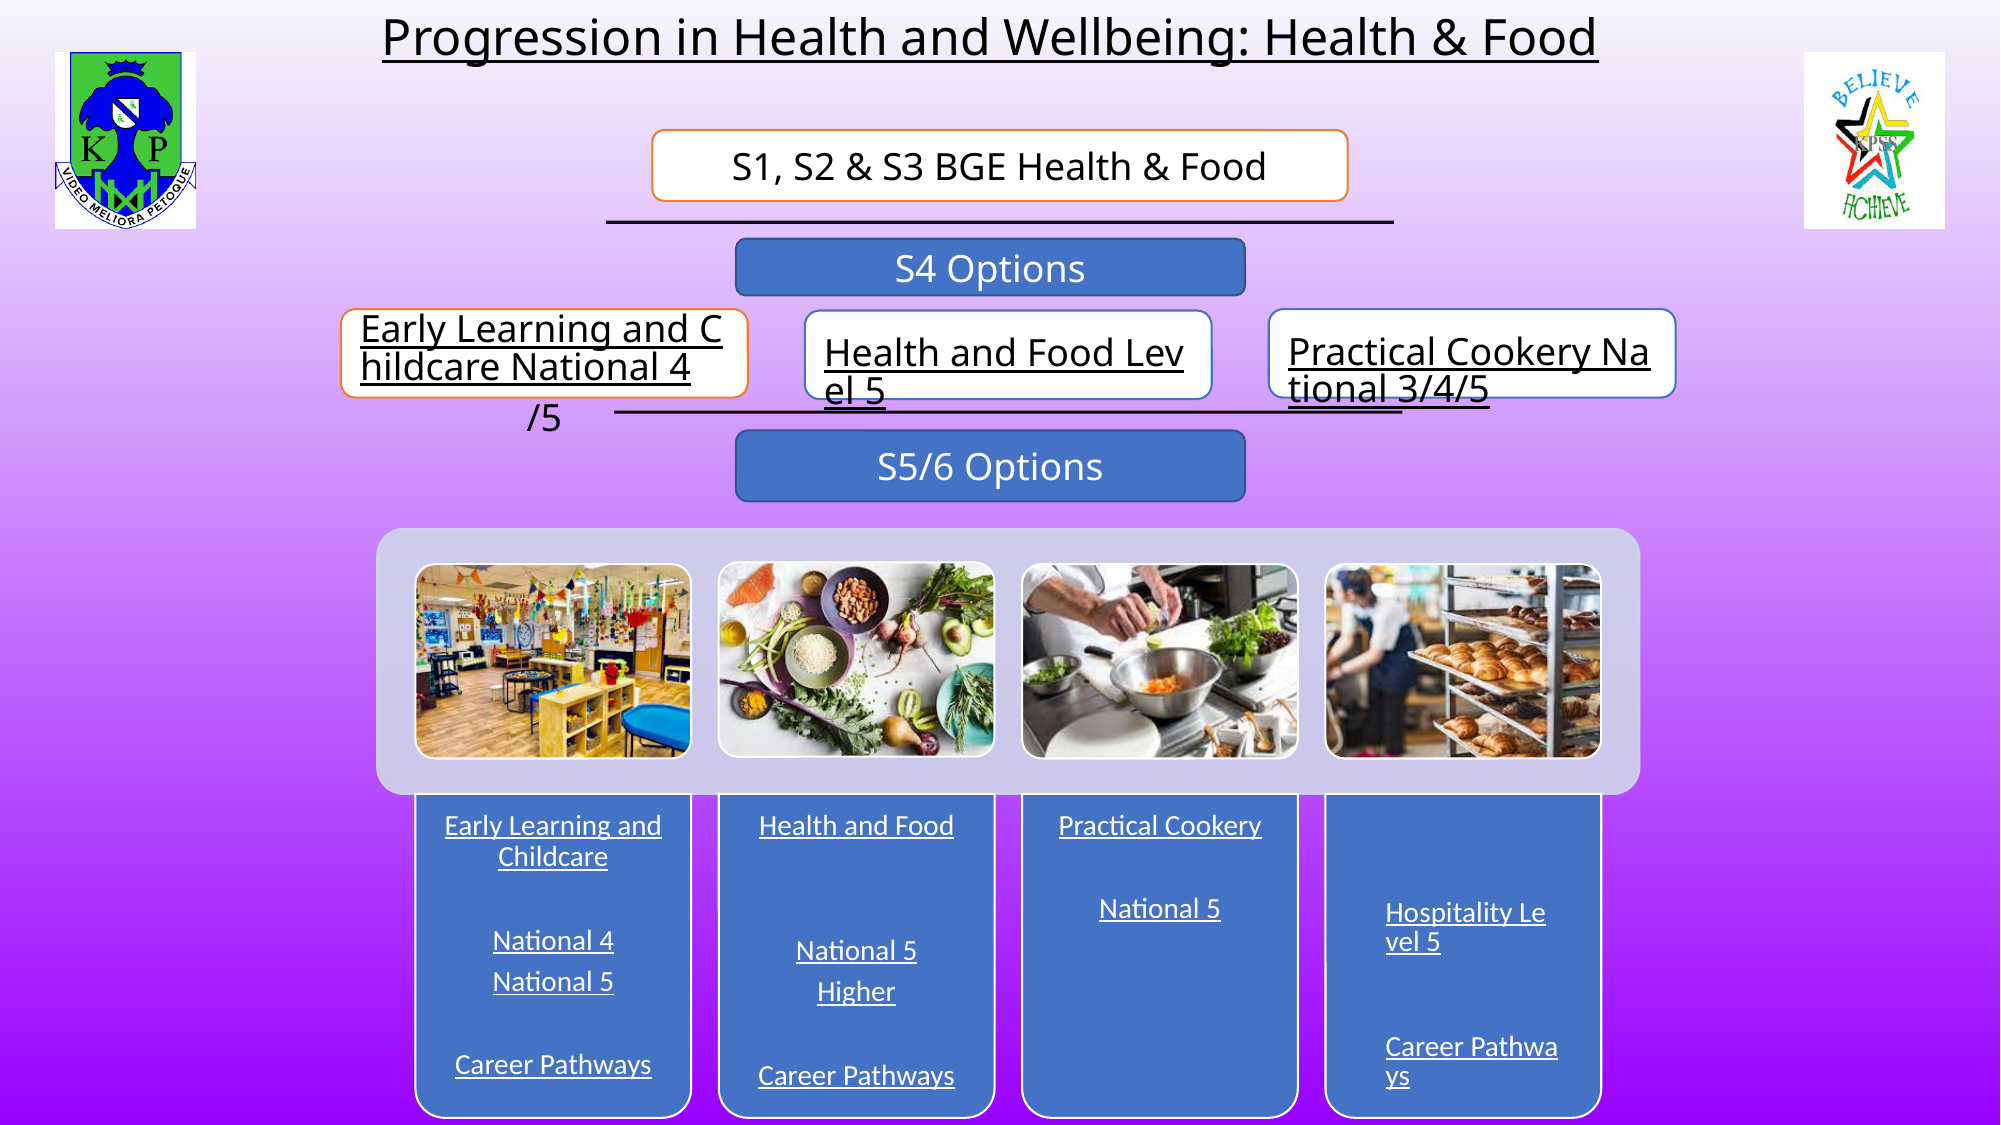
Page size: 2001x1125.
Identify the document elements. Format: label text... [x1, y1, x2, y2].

text_box S1, S2 & S3 BGE Health & Food [651, 128, 1349, 202]
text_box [340, 309, 1676, 400]
picture [1804, 52, 1945, 229]
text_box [377, 528, 1640, 1118]
text_box Progression in Health and Wellbeing: Health & Food [93, 0, 1887, 82]
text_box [0, 896, 377, 900]
picture [55, 52, 196, 229]
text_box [1640, 896, 2000, 900]
text_box S5/6 Options [734, 429, 1247, 503]
text_box S4 Options [734, 237, 1247, 297]
